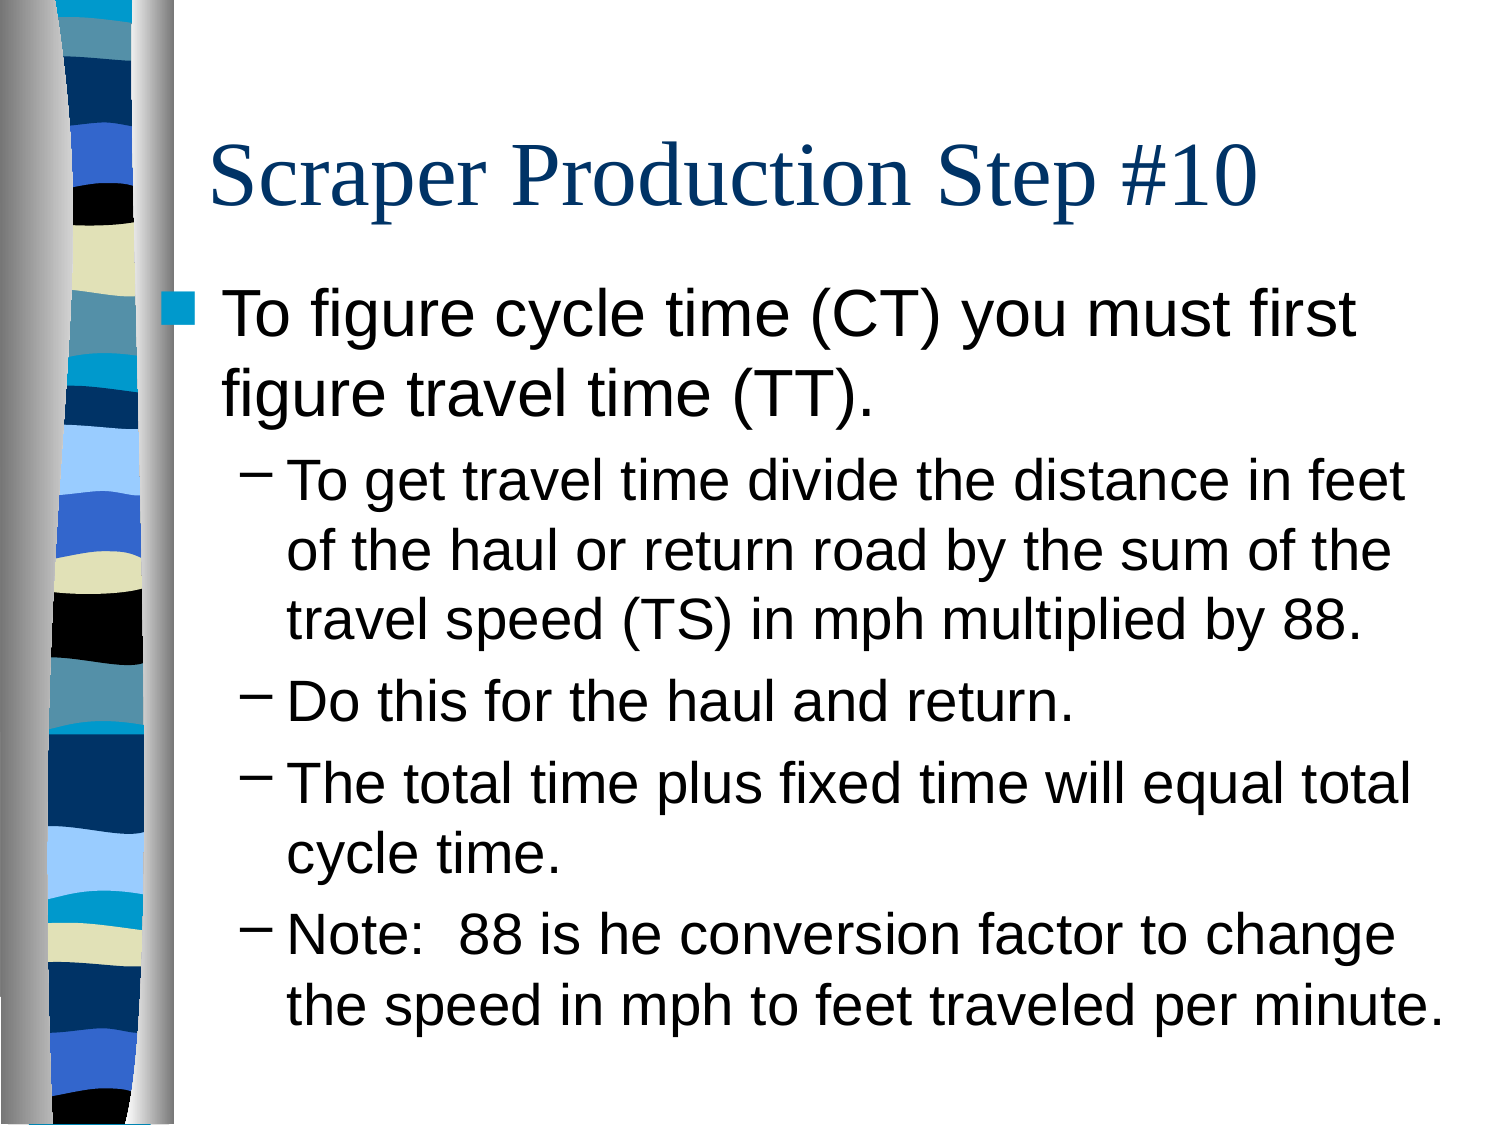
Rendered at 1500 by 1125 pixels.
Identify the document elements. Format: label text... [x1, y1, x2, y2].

list To figure cycle time (CT) you must first figure travel time (TT). To get travel time divide the distance in feet of the haul or return road by the sum of the travel speed (TS) in mph multiplied by 88. Do this for the haul and return. The total time plus fixed time will equal total cycle time. Note: 88 is he conversion factor to change the speed in mph to feet traveled per minute. [149, 262, 1476, 1063]
title Scraper Production Step #10 [192, 74, 1468, 262]
